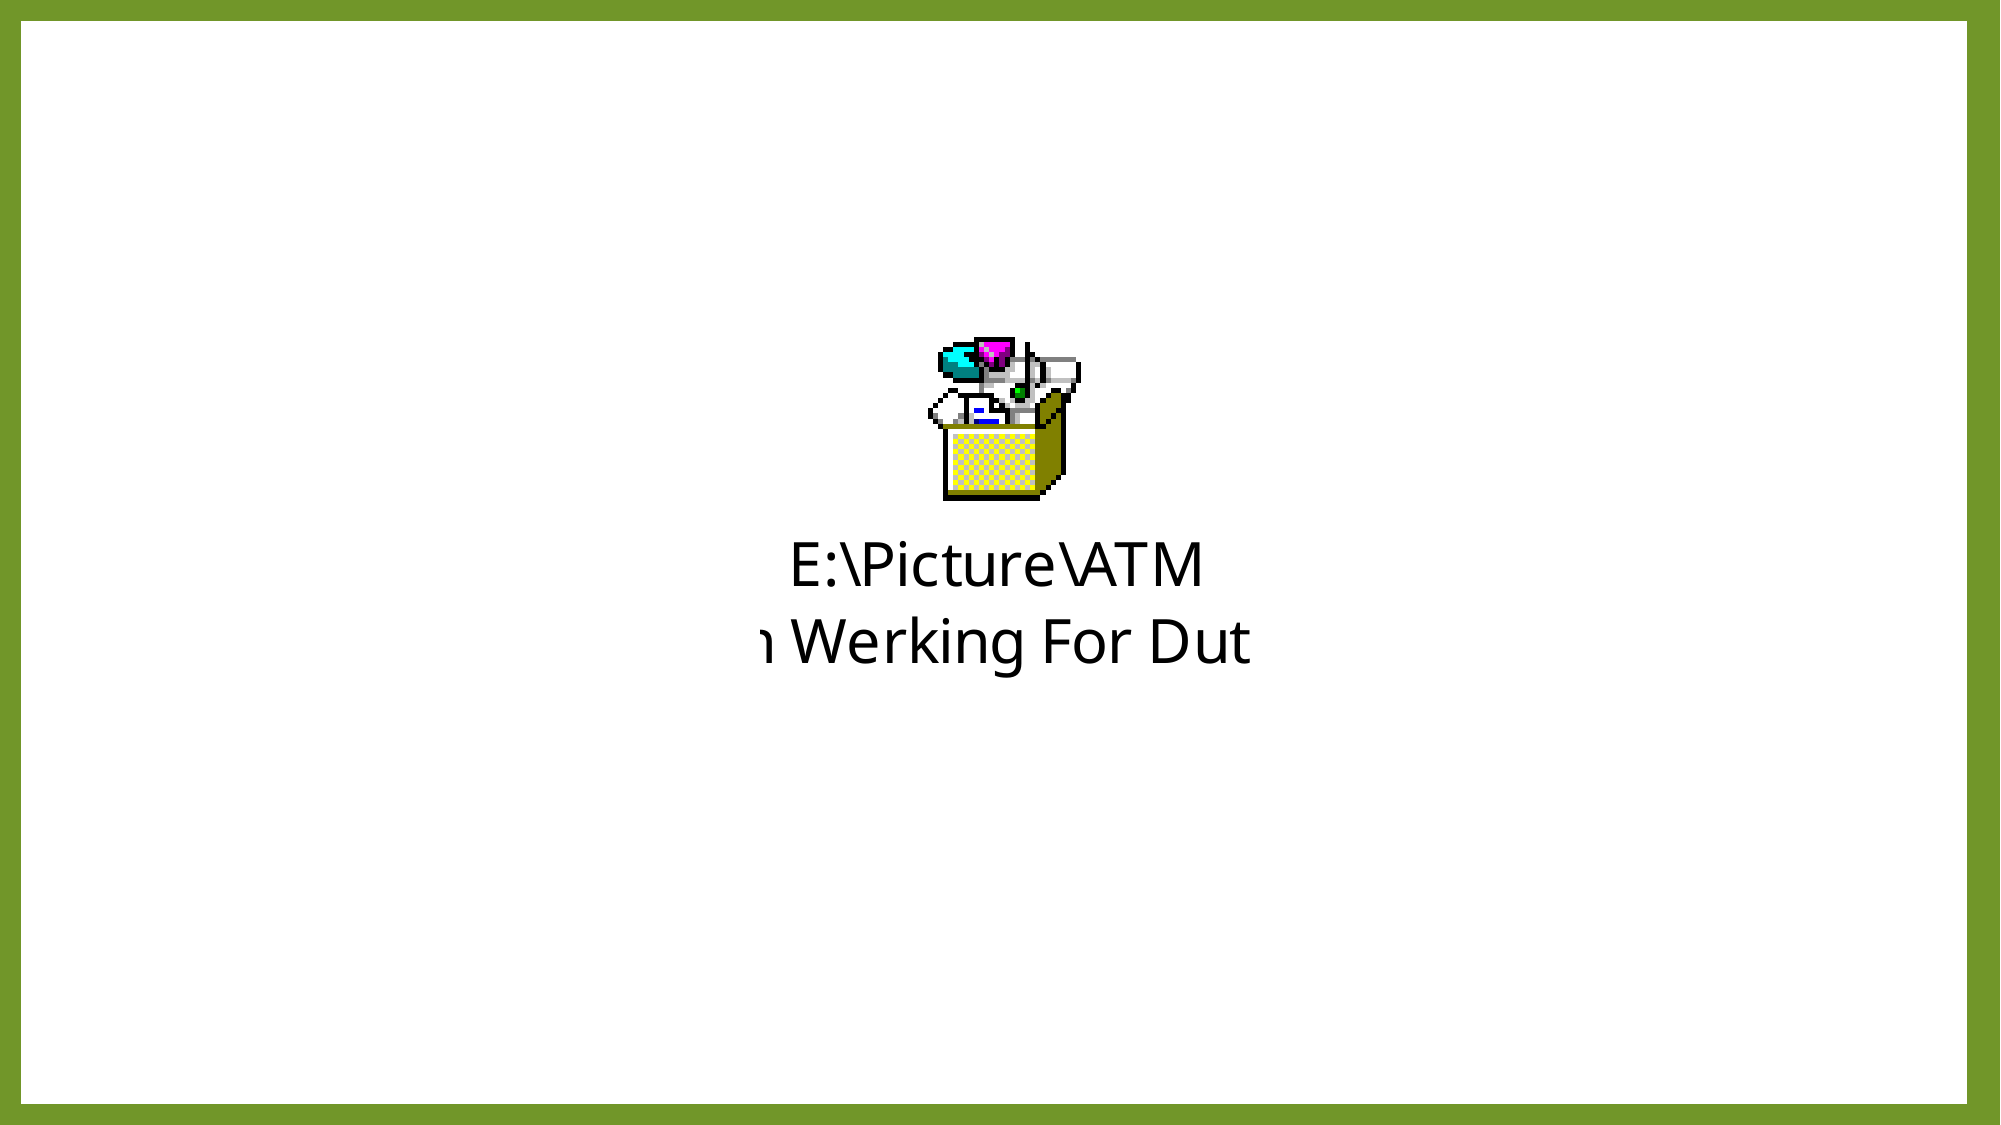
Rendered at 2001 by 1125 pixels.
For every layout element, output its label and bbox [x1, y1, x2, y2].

text_box [0, 0, 1988, 1125]
text_box [760, 337, 1250, 751]
